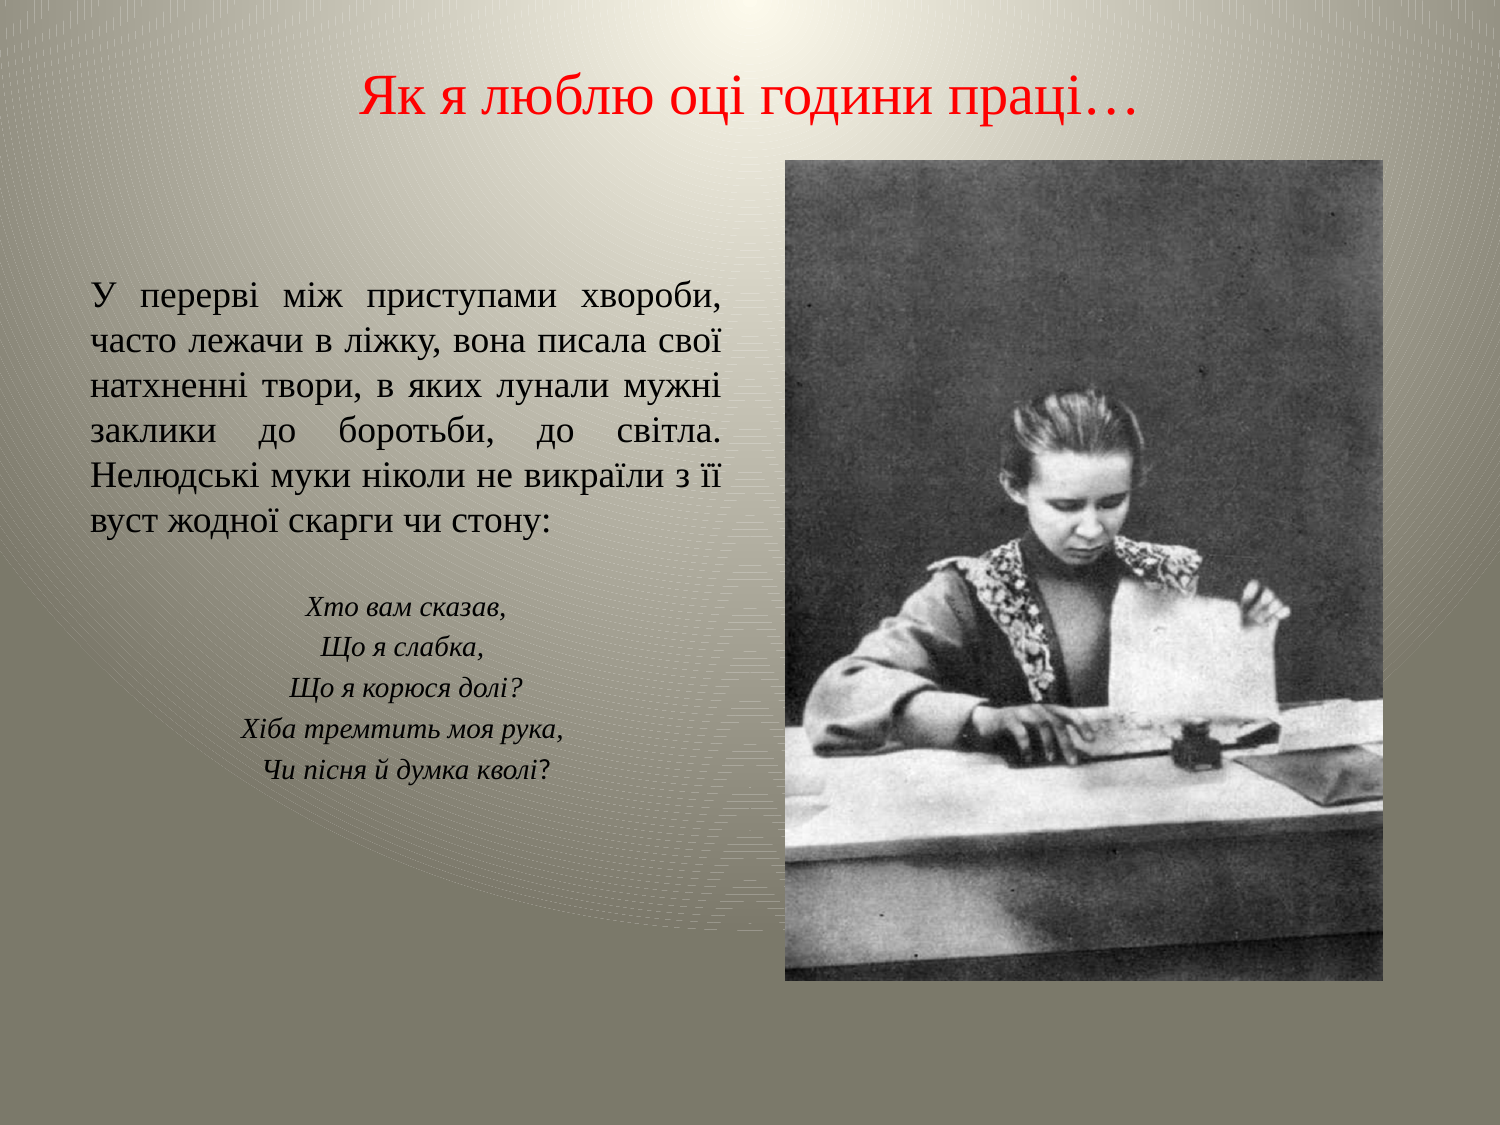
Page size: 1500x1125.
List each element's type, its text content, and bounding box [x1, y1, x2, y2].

title Як я люблю оці години праці… [75, 19, 1425, 233]
list У перерві між приступами хвороби, часто лежачи в ліжку, вона писала свої натхненні твори, в яких лунали мужні заклики до боротьби, до світла. Нелюдські муки ніколи не викраїли з її вуст жодної скарги чи стону: Хто вам сказав, Що я слабка, Що я корюся долі? Хіба тремтить моя рука, Чи пісня й думка кволі? [75, 262, 738, 1005]
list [785, 160, 1384, 981]
